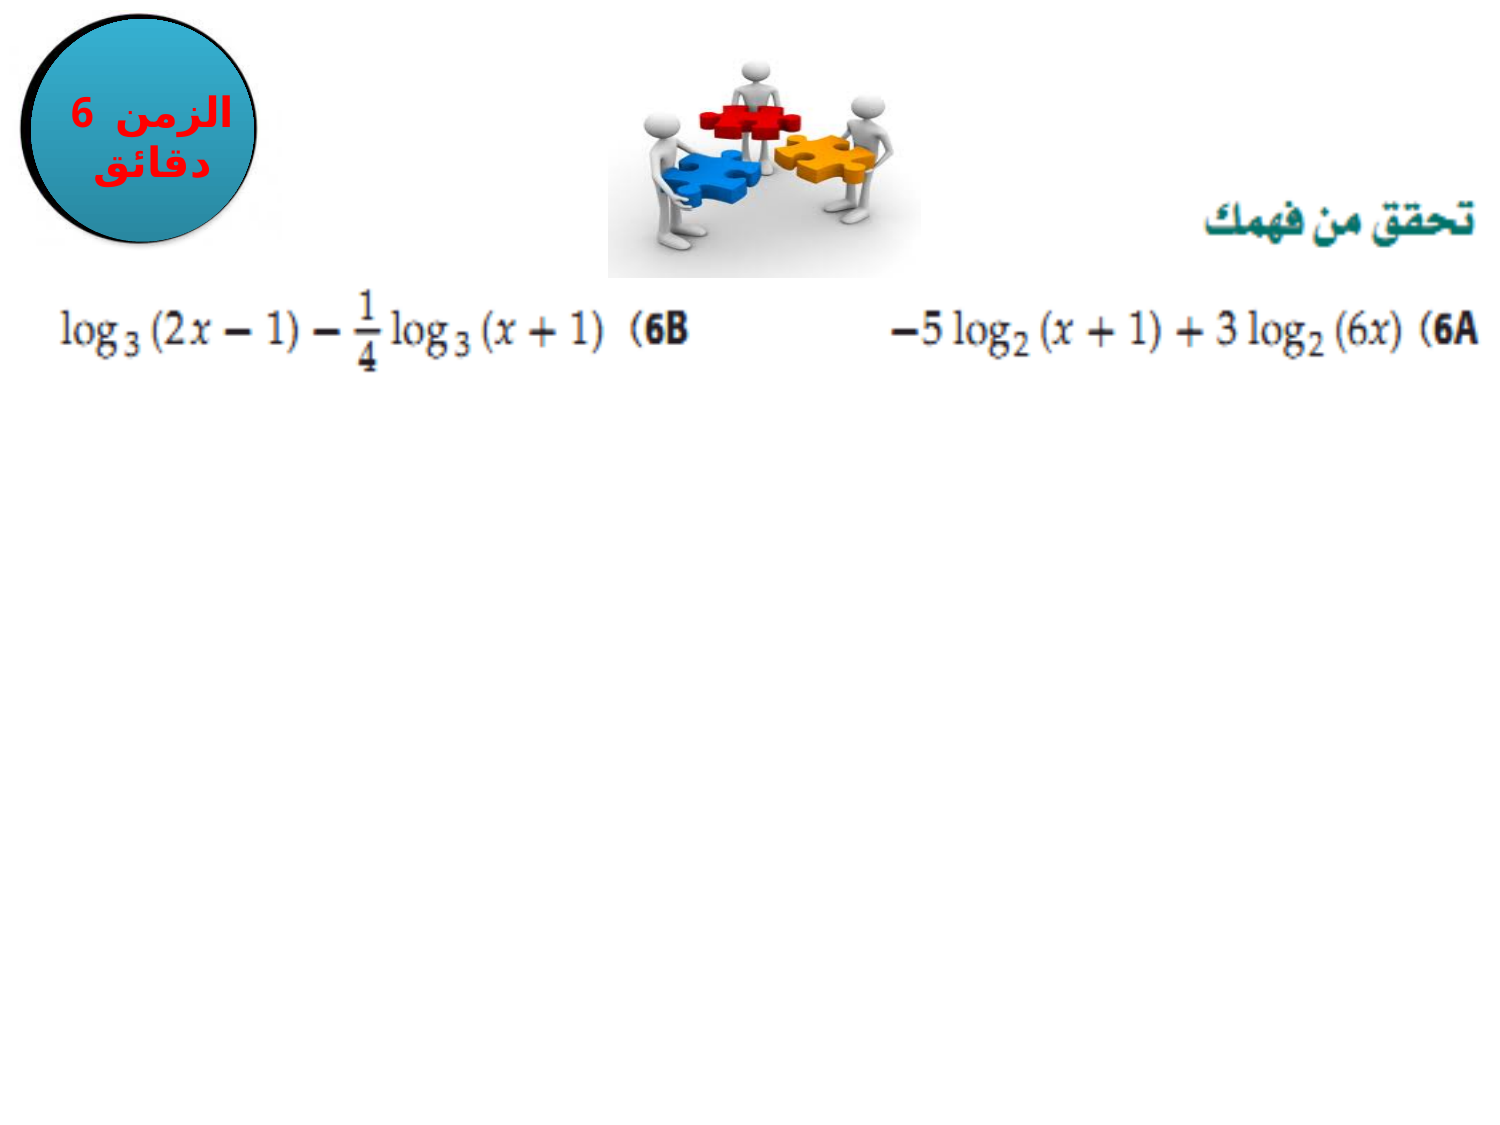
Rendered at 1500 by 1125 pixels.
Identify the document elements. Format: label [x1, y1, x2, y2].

picture [0, 10, 1500, 421]
